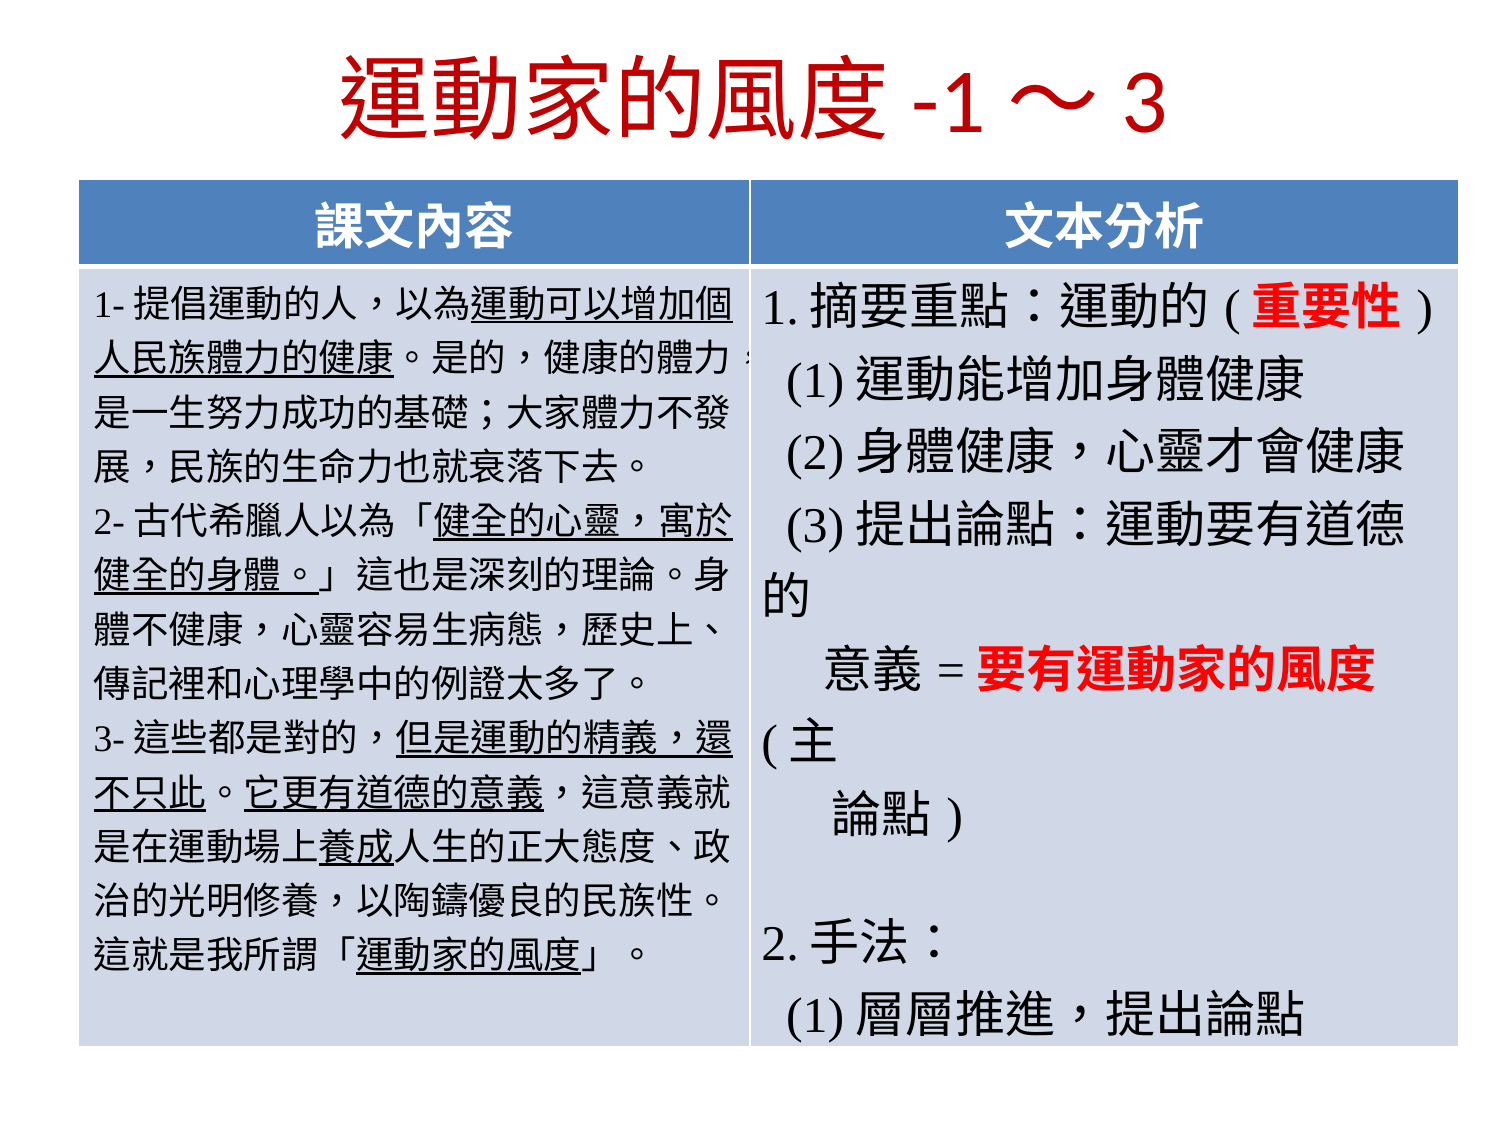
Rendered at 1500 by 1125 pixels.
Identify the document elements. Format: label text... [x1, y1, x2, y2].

table_header 文本分析 [751, 180, 1458, 264]
table_cell 1-提倡運動的人，以為運動可以增加個人民族體力的健康。是的，健康的體力，是一生努力成功的基礎；大家體力不發展，民族的生命力也就衰落下去。 2-古代希臘人以為「健全的心靈，寓於健全的身體。」這也是深刻的理論。身體不健康，心靈容易生病態，歷史上、傳記裡和心理學中的例證太多了。 3-這些都是對的，但是運動的精義，還不只此。它更有道德的意義，這意義就是在運動場上養成人生的正大態度、政治的光明修養，以陶鑄優良的民族性。這就是我所謂「運動家的風度」。 [79, 269, 749, 1046]
text_box 運動家的風度-1～3 [78, 33, 1429, 178]
table_cell 1.摘要重點：運動的(重要性) (1)運動能增加身體健康 (2)身體健康，心靈才會健康 (3)提出論點：運動要有道德的 意義=要有運動家的風度(主 論點) 2.手法： (1)層層推進，提出論點 [751, 269, 1458, 1046]
table_header 課文內容 [79, 180, 749, 264]
